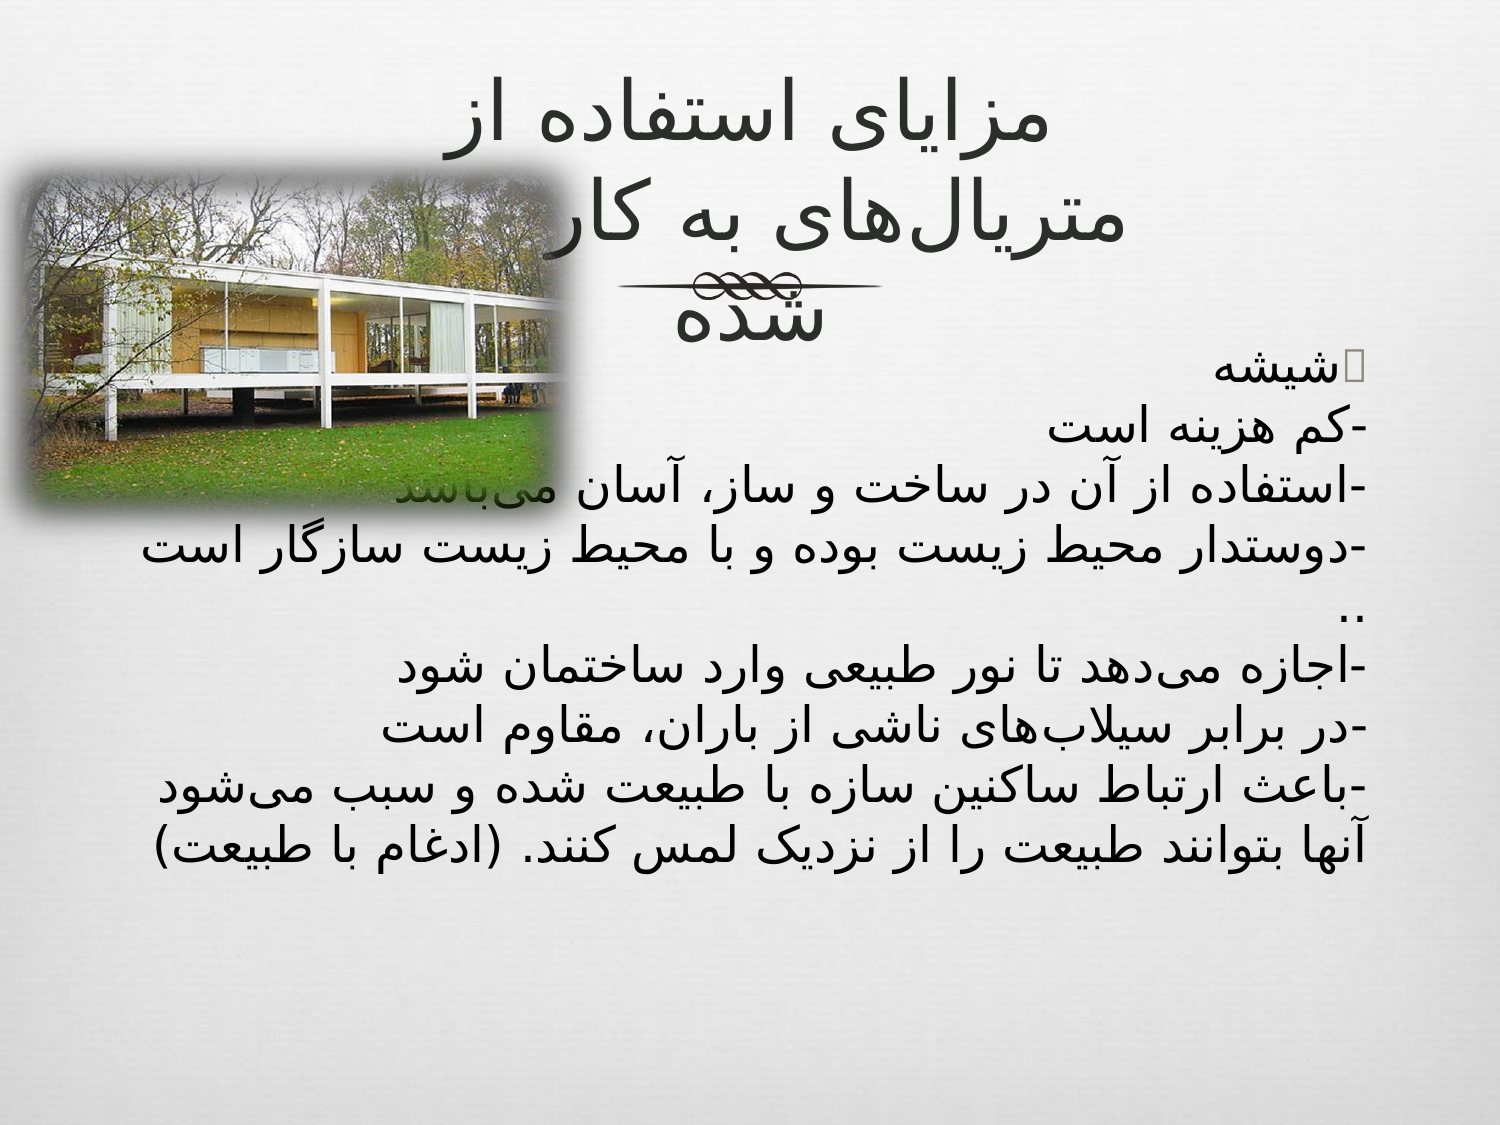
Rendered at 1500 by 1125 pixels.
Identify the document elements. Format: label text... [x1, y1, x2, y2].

text_box  شیشه -کم هزینه است -استفاده از آن در ساخت و ساز، آسان می‌باشد -دوستدار محیط زیست بوده و با محیط زیست سازگار است .. -اجازه می‌دهد تا نور طبیعی وارد ساختمان شود -در برابر سیلاب‌های ناشی از باران، مقاوم است -باعث ارتباط ساکنین سازه با طبیعت شده و سبب می‌شود آنها بتوانند طبیعت را از نزدیک لمس کنند. (ادغام با طبیعت) [129, 299, 1371, 873]
text_box [0, 130, 609, 556]
picture [0, 0, 1500, 1125]
title مزایای استفاده از متریال‌های به کار برده شده [290, 54, 1210, 299]
